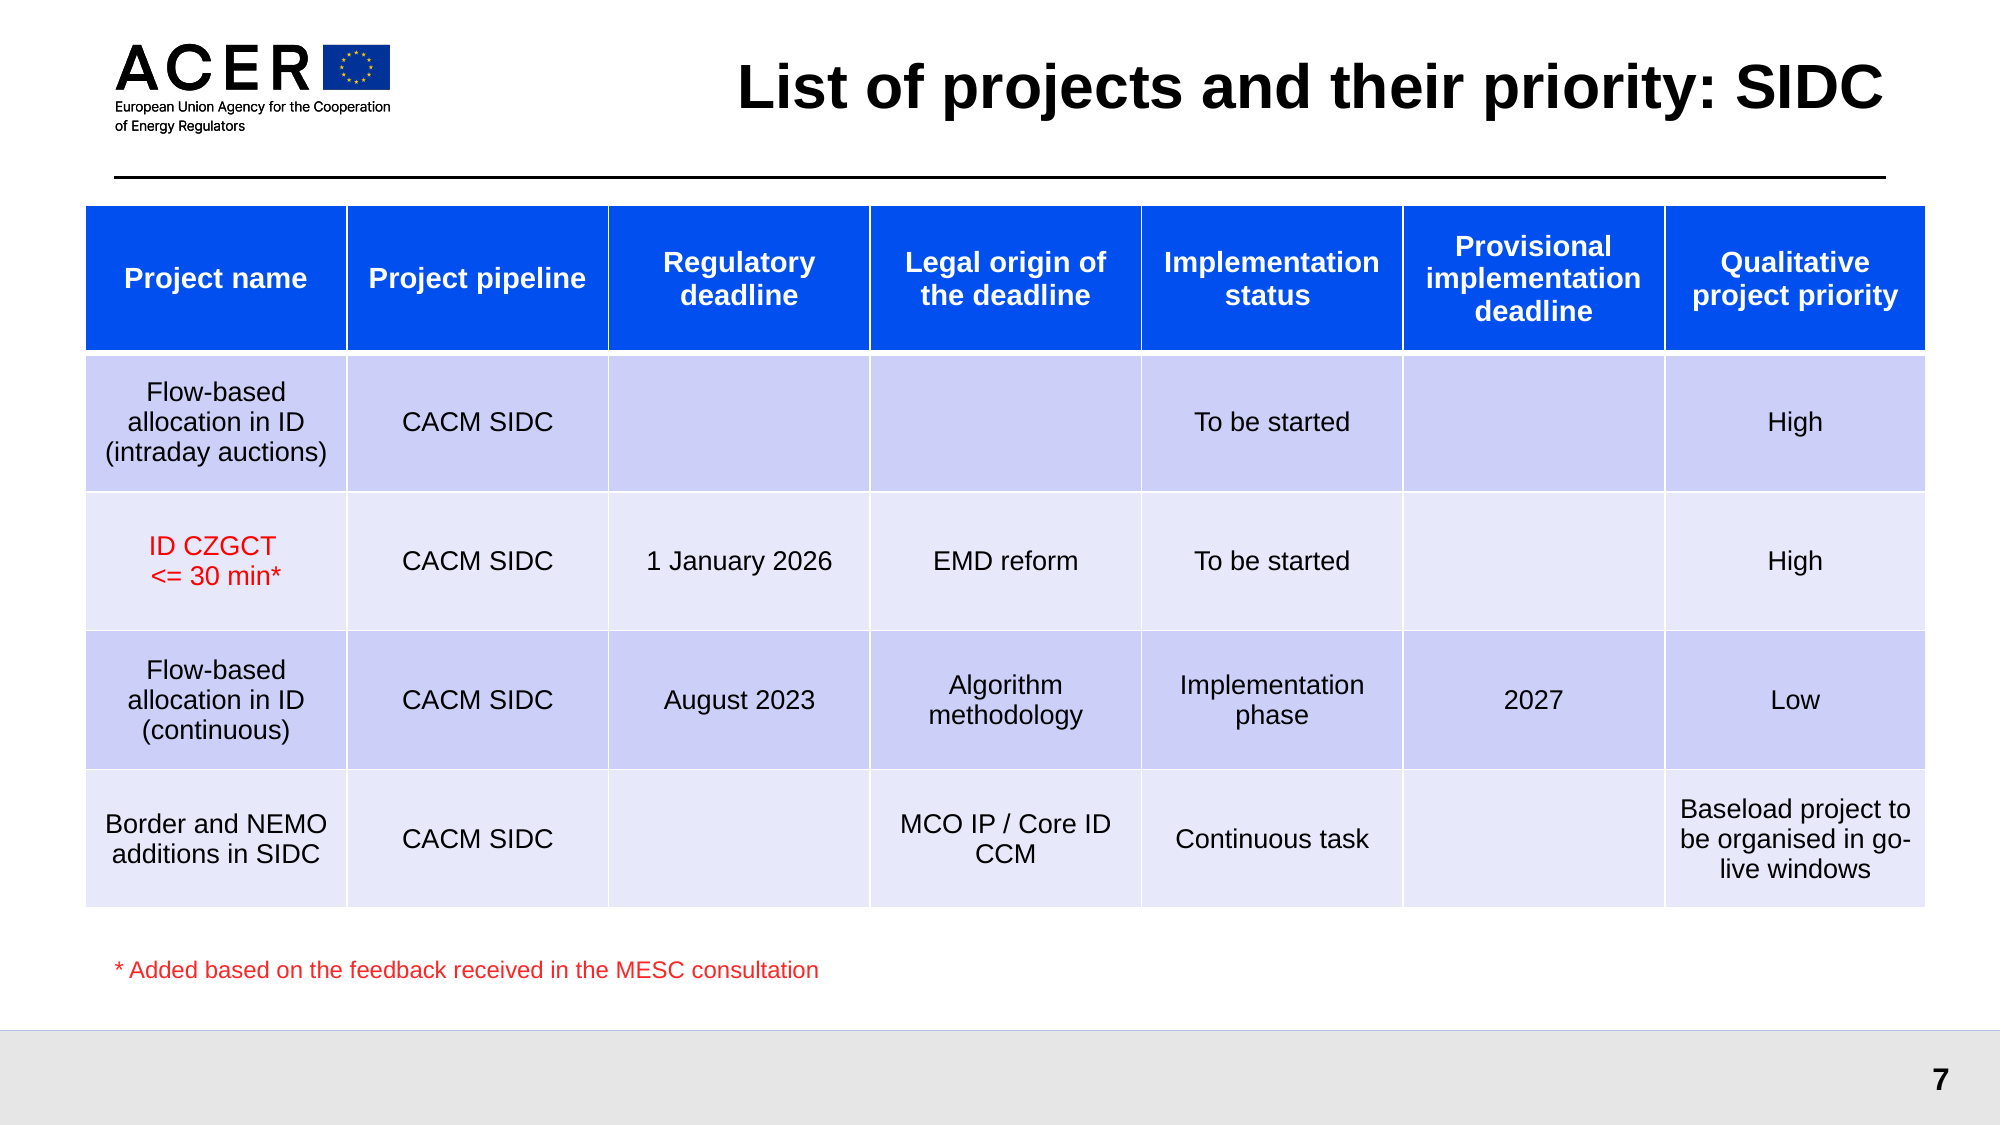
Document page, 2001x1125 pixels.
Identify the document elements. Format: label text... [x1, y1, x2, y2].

table_header Project pipeline [348, 206, 608, 350]
table_cell Baseload project to be organised in go-live windows [1666, 770, 1925, 907]
table_cell August 2023 [609, 631, 869, 769]
table_cell CACM SIDC [348, 631, 608, 769]
table_cell High [1666, 356, 1925, 491]
table_cell [1404, 770, 1664, 907]
table_cell CACM SIDC [348, 356, 608, 491]
table_header Implementation status [1142, 206, 1402, 350]
table_header Provisional implementation deadline [1404, 206, 1664, 350]
table_cell MCO IP / Core ID CCM [871, 770, 1141, 907]
table_header Project name [86, 206, 346, 350]
table_cell CACM SIDC [348, 493, 608, 630]
table_cell To be started [1142, 356, 1402, 491]
table_header Regulatory deadline [609, 206, 869, 350]
table_cell Algorithm methodology [871, 631, 1141, 769]
table_cell [1404, 356, 1664, 491]
table_cell To be started [1142, 493, 1402, 630]
title List of projects and their priority: SIDC [456, 0, 1886, 178]
table_cell [871, 356, 1141, 491]
table_cell 1 January 2026 [609, 493, 869, 630]
table_cell [1404, 493, 1664, 630]
table_cell Flow-based allocation in ID (intraday auctions) [86, 356, 346, 491]
table_cell Border and NEMO additions in SIDC [86, 770, 346, 907]
table_cell [609, 356, 869, 491]
table_cell CACM SIDC [348, 770, 608, 907]
text_box * Added based on the feedback received in the MESC consultation [99, 949, 1788, 992]
table_cell EMD reform [871, 493, 1141, 630]
table_cell Flow-based allocation in ID (continuous) [86, 631, 346, 769]
picture [71, 0, 434, 178]
table_cell ID CZGCT <= 30 min* [86, 493, 346, 630]
table_cell [609, 770, 869, 907]
table_header Legal origin of the deadline [871, 206, 1141, 350]
table_cell Continuous task [1142, 770, 1402, 907]
table_cell Implementation phase [1142, 631, 1402, 769]
table_cell High [1666, 493, 1925, 630]
slide_number 7 [1881, 1030, 2000, 1125]
table_cell Low [1666, 631, 1925, 769]
table_header Qualitative project priority [1666, 206, 1925, 350]
table_cell 2027 [1404, 631, 1664, 769]
